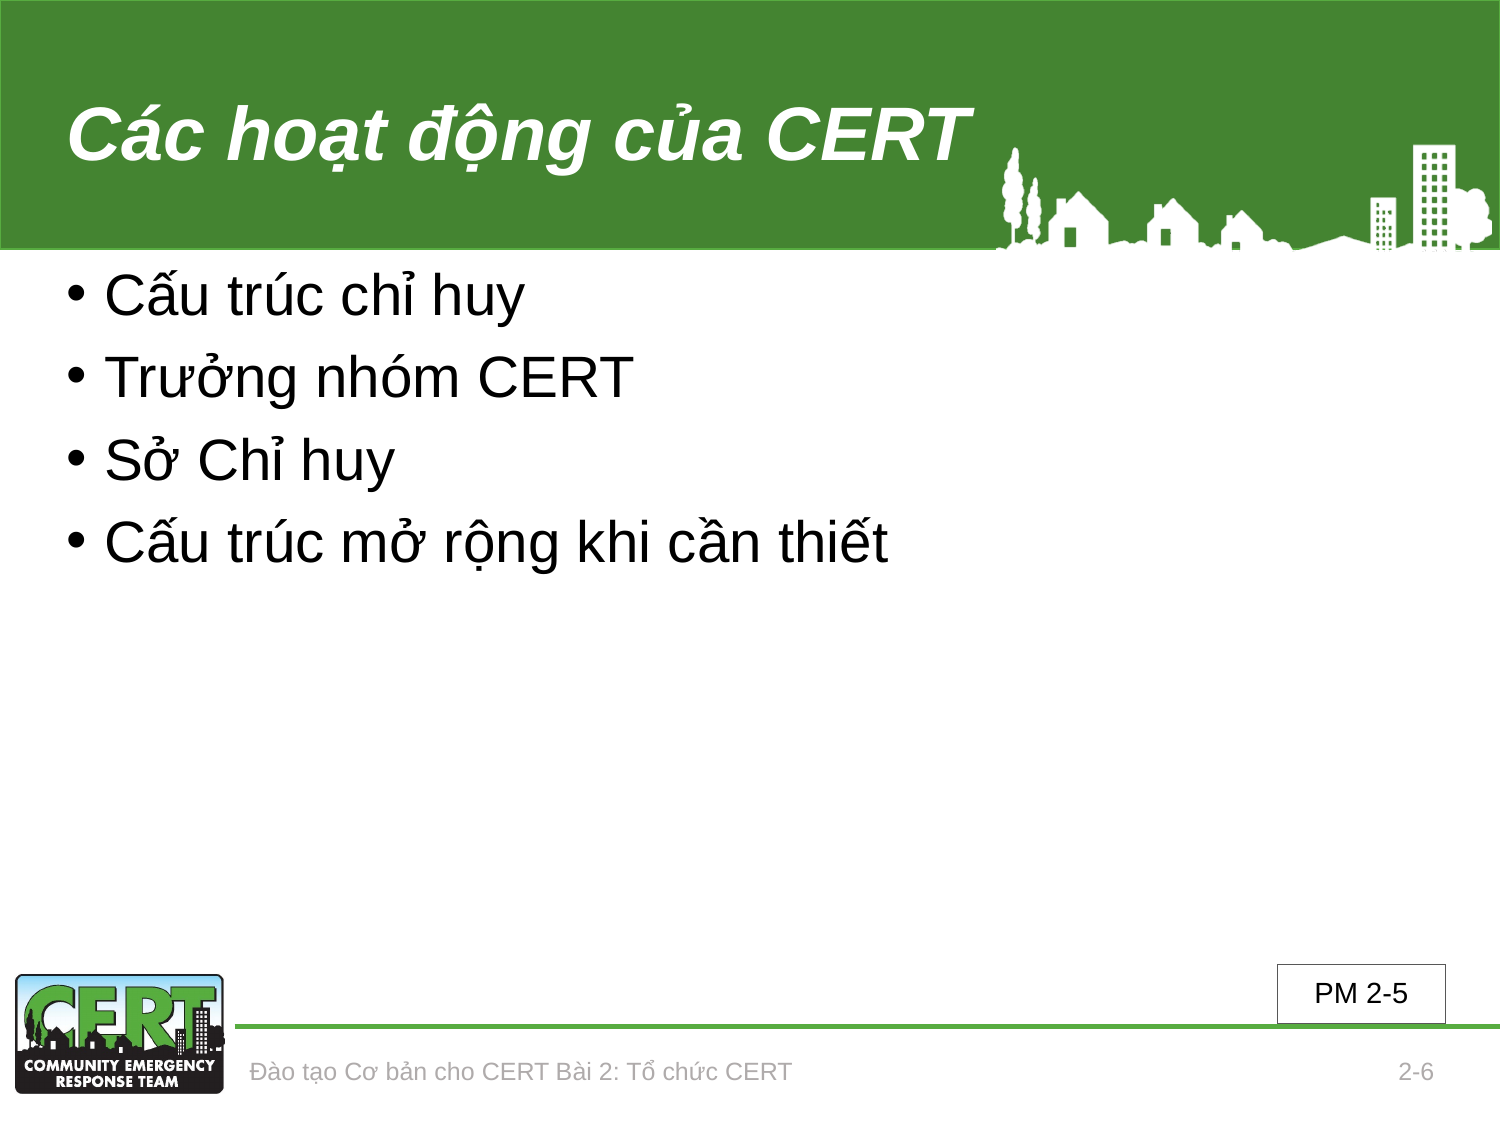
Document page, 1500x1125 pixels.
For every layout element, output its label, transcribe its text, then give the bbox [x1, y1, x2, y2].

list Cấu trúc chỉ huy Trưởng nhóm CERT Sở Chỉ huy Cấu trúc mở rộng khi cần thiết [51, 249, 1449, 1034]
list Đào tạo Cơ bản cho CERT Bài 2: Tổ chức CERT [234, 1047, 963, 1098]
title Các hoạt động của CERT [51, 52, 1005, 220]
picture [14, 973, 225, 1094]
picture [993, 137, 1497, 252]
list 2-6 [1153, 1047, 1450, 1098]
list PM 2-5 [1277, 964, 1446, 1024]
